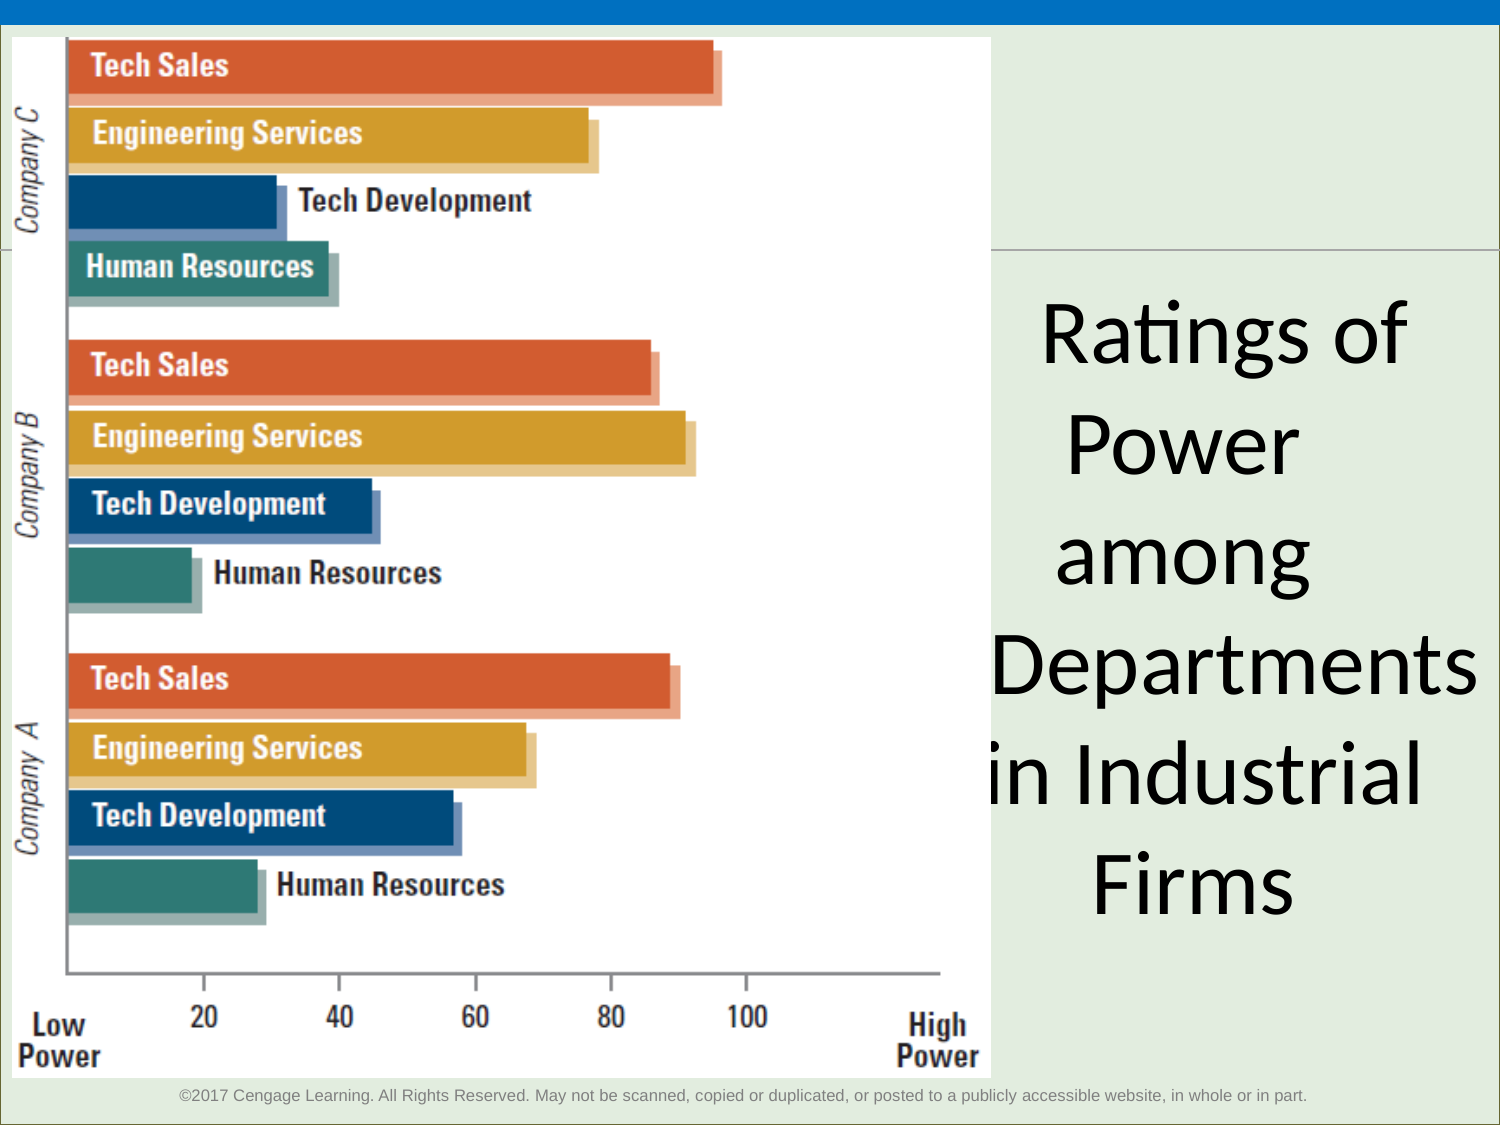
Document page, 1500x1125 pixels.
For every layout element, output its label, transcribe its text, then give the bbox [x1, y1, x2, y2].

picture [12, 37, 991, 1078]
text_box ©2017 Cengage Learning. All Rights Reserved. May not be scanned, copied or duplicated, or posted to a publicly accessible website, in whole or in part. [164, 1077, 1395, 1125]
slide_number 17 [1187, 1041, 1500, 1102]
title Ratings of Power among Departments in Industrial Firms [995, 187, 1500, 1018]
